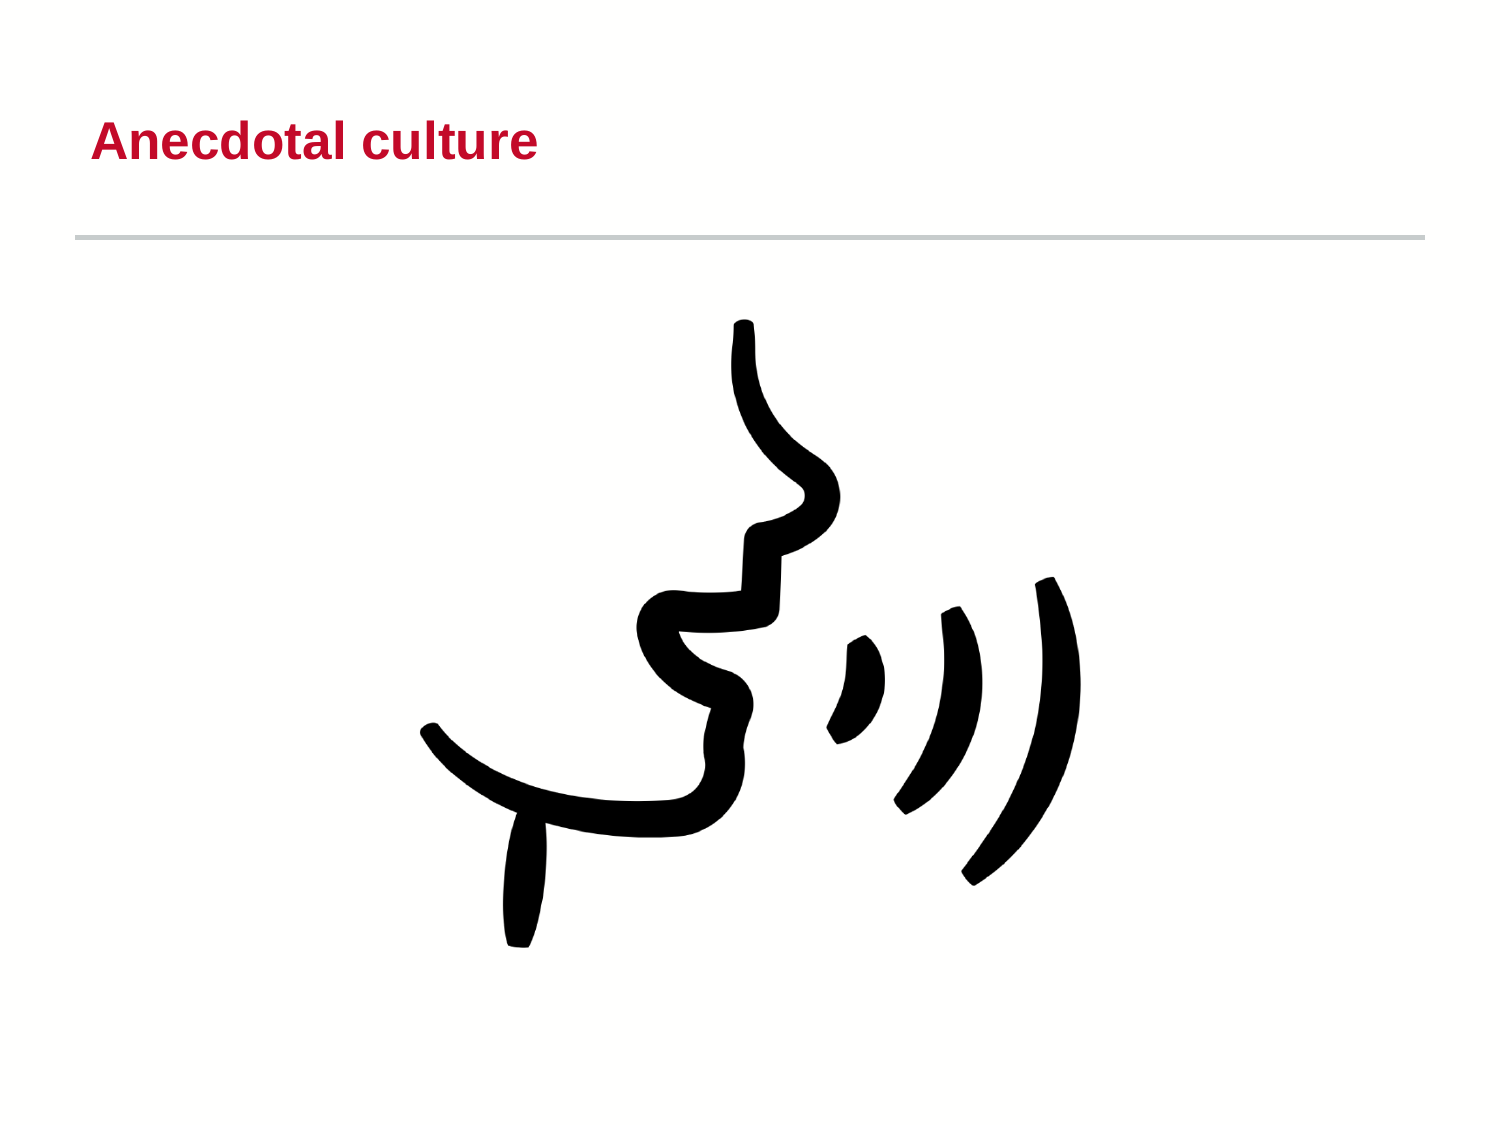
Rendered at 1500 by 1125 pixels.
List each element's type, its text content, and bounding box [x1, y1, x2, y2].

title Anecdotal culture [75, 45, 1425, 233]
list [378, 262, 1122, 1006]
